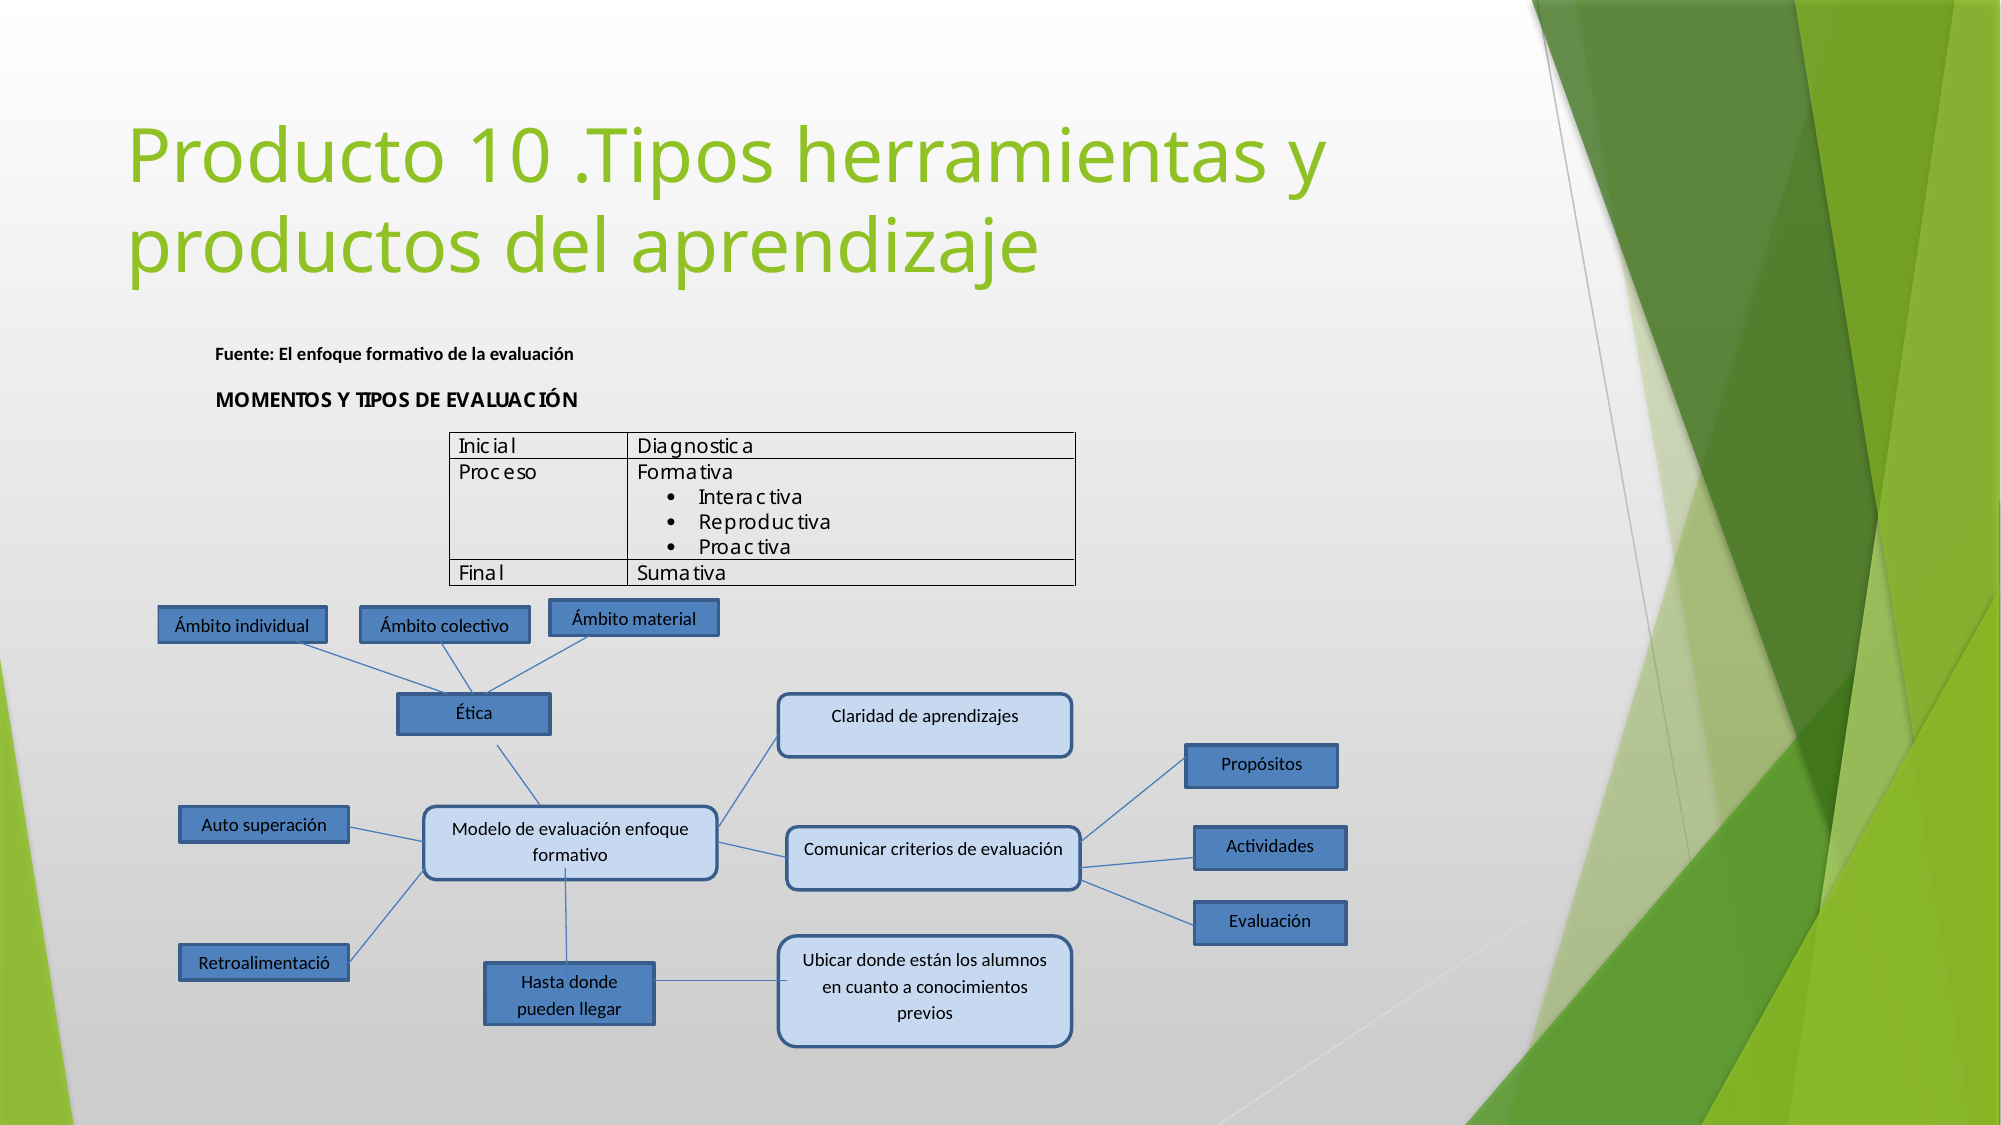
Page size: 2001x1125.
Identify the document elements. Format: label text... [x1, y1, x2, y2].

picture [157, 342, 1351, 1050]
title Producto 10 .Tipos herramientas y productos del aprendizaje [111, 99, 1522, 317]
